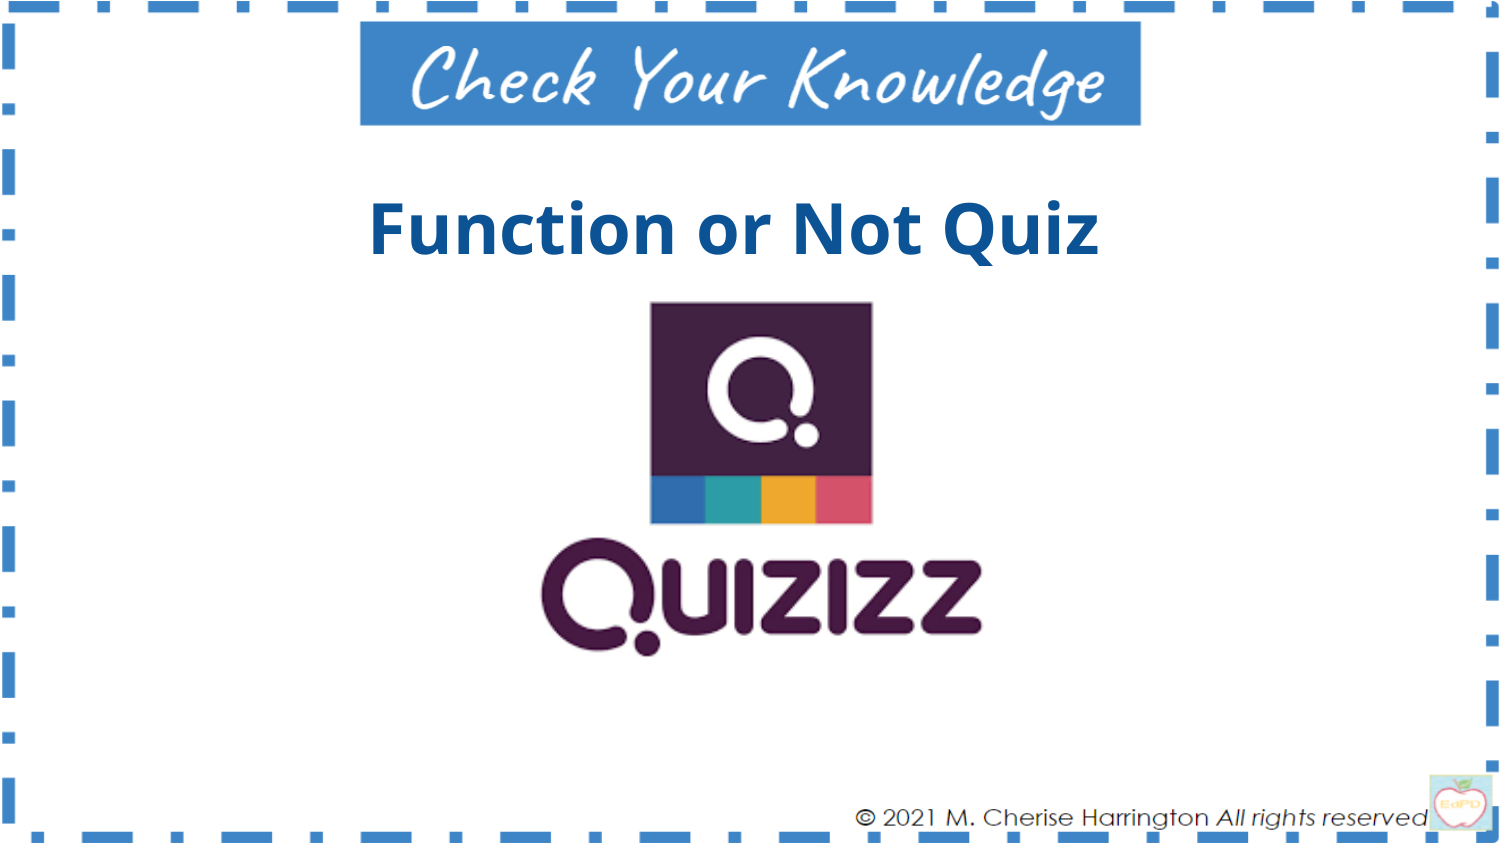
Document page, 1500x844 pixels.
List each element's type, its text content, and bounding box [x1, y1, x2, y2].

picture [0, 0, 1500, 844]
text_box Function or Not Quiz [86, 161, 1382, 285]
